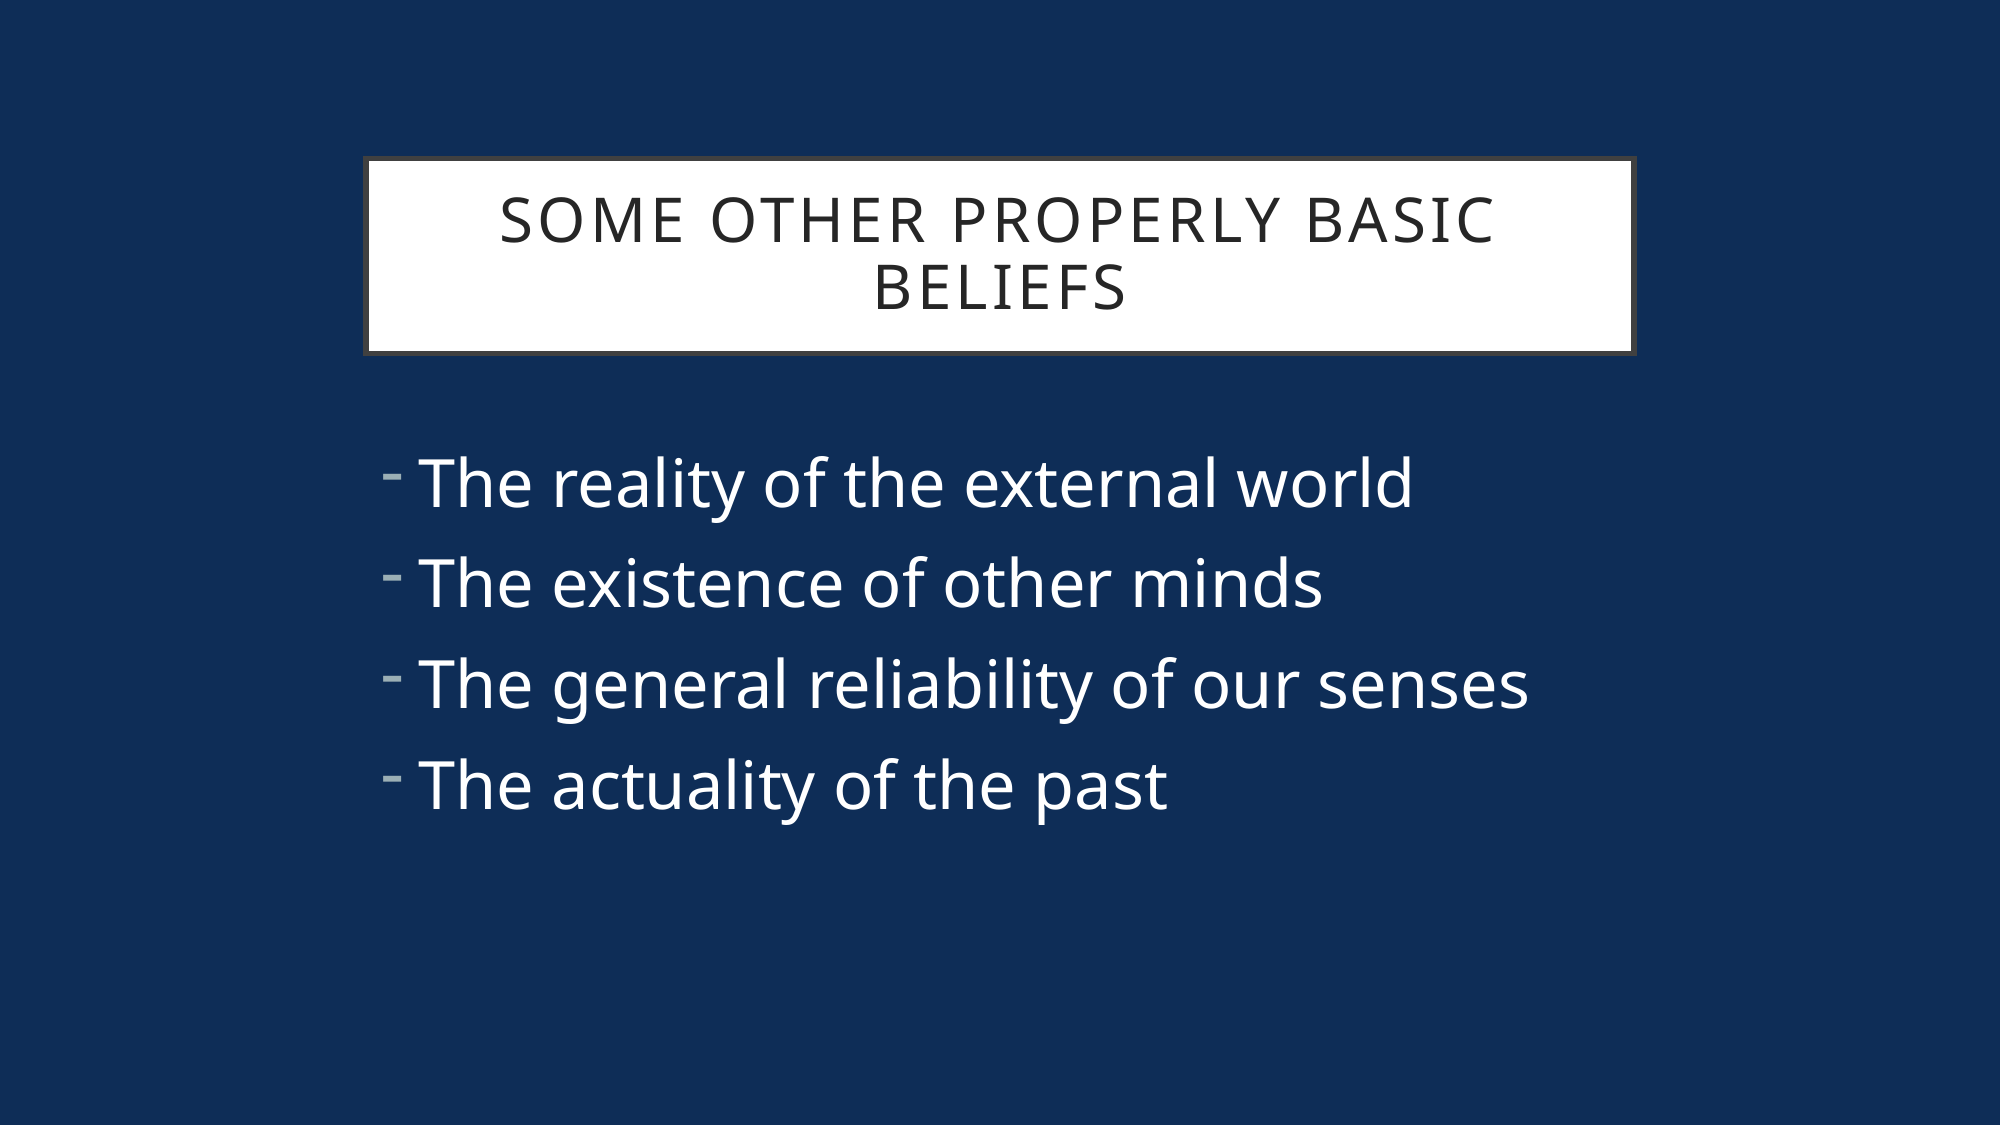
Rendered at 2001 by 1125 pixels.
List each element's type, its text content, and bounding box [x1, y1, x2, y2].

title Some Other properly basic beliefs [363, 156, 1637, 356]
list The reality of the external world The existence of other minds The general reliability of our senses The actuality of the past [366, 432, 1634, 942]
